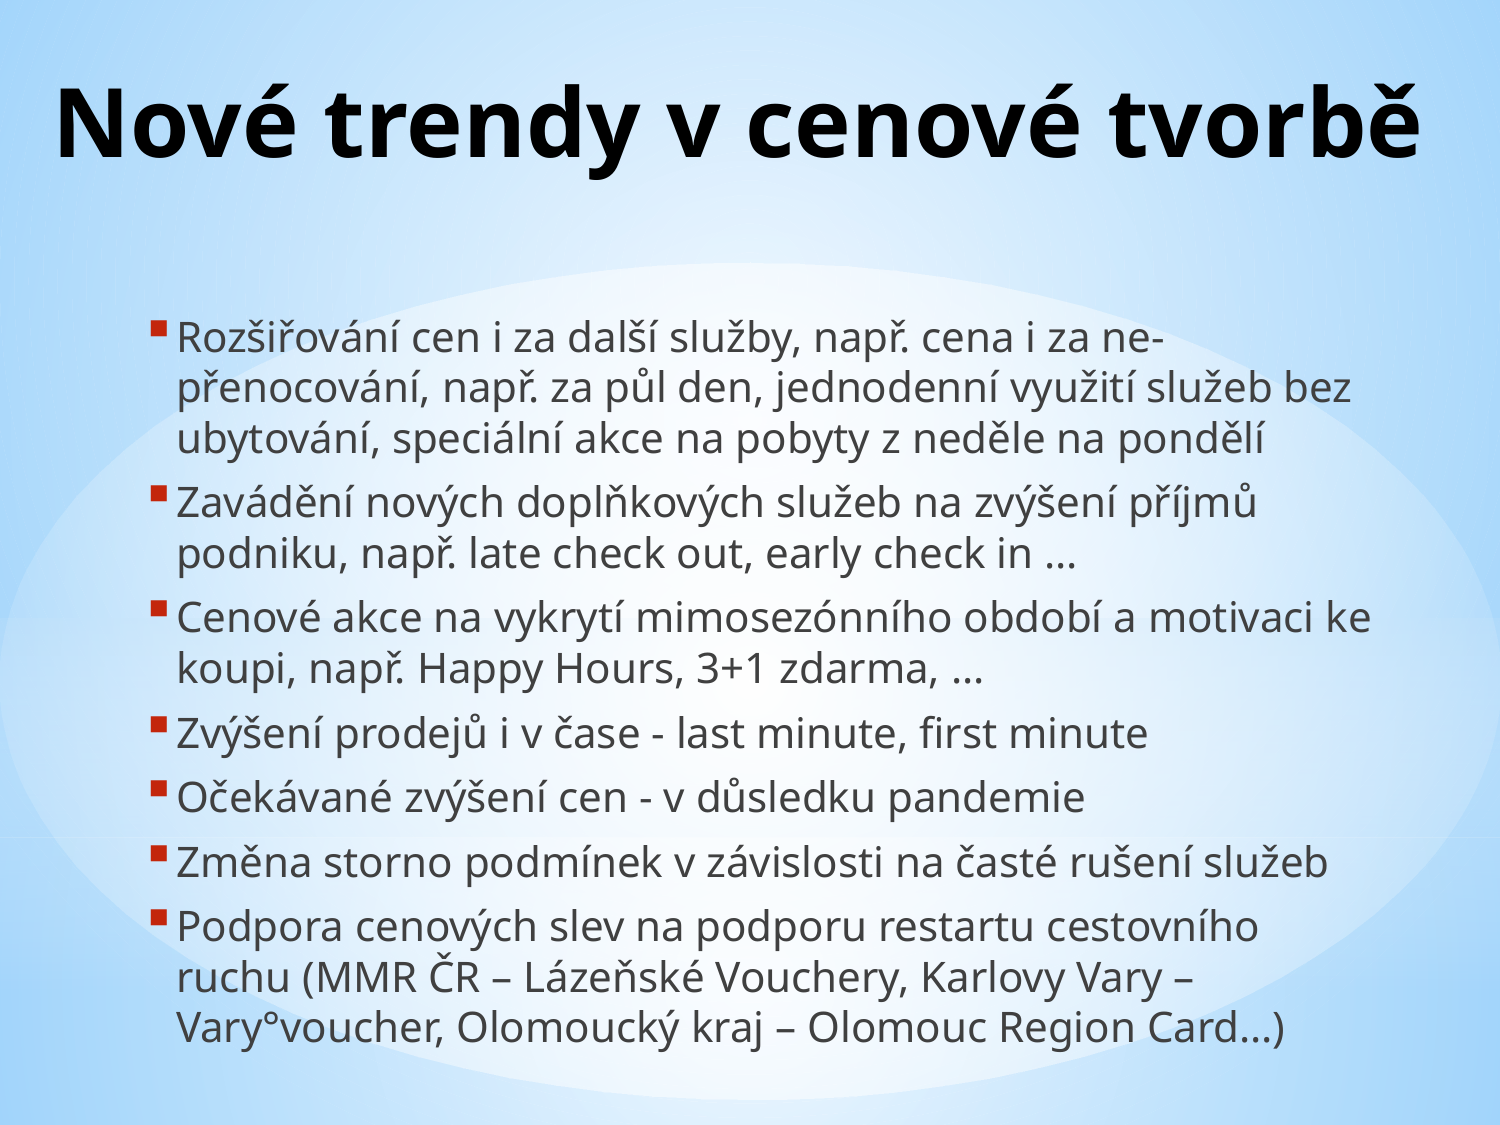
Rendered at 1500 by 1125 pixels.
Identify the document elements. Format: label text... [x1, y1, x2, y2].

title Nové trendy v cenové tvorbě [29, 54, 1447, 243]
list Rozšiřování cen i za další služby, např. cena i za ne-přenocování, např. za půl den, jednodenní využití služeb bez ubytování, speciální akce na pobyty z neděle na pondělí Zavádění nových doplňkových služeb na zvýšení příjmů podniku, např. late check out, early check in … Cenové akce na vykrytí mimosezónního období a motivaci ke koupi, např. Happy Hours, 3+1 zdarma, ... Zvýšení prodejů i v čase - last minute, first minute Očekávané zvýšení cen - v důsledku pandemie Změna storno podmínek v závislosti na časté rušení služeb Podpora cenových slev na podporu restartu cestovního ruchu (MMR ČR – Lázeňské Vouchery, Karlovy Vary – Vary°voucher, Olomoucký kraj – Olomouc Region Card…) [123, 302, 1388, 1071]
